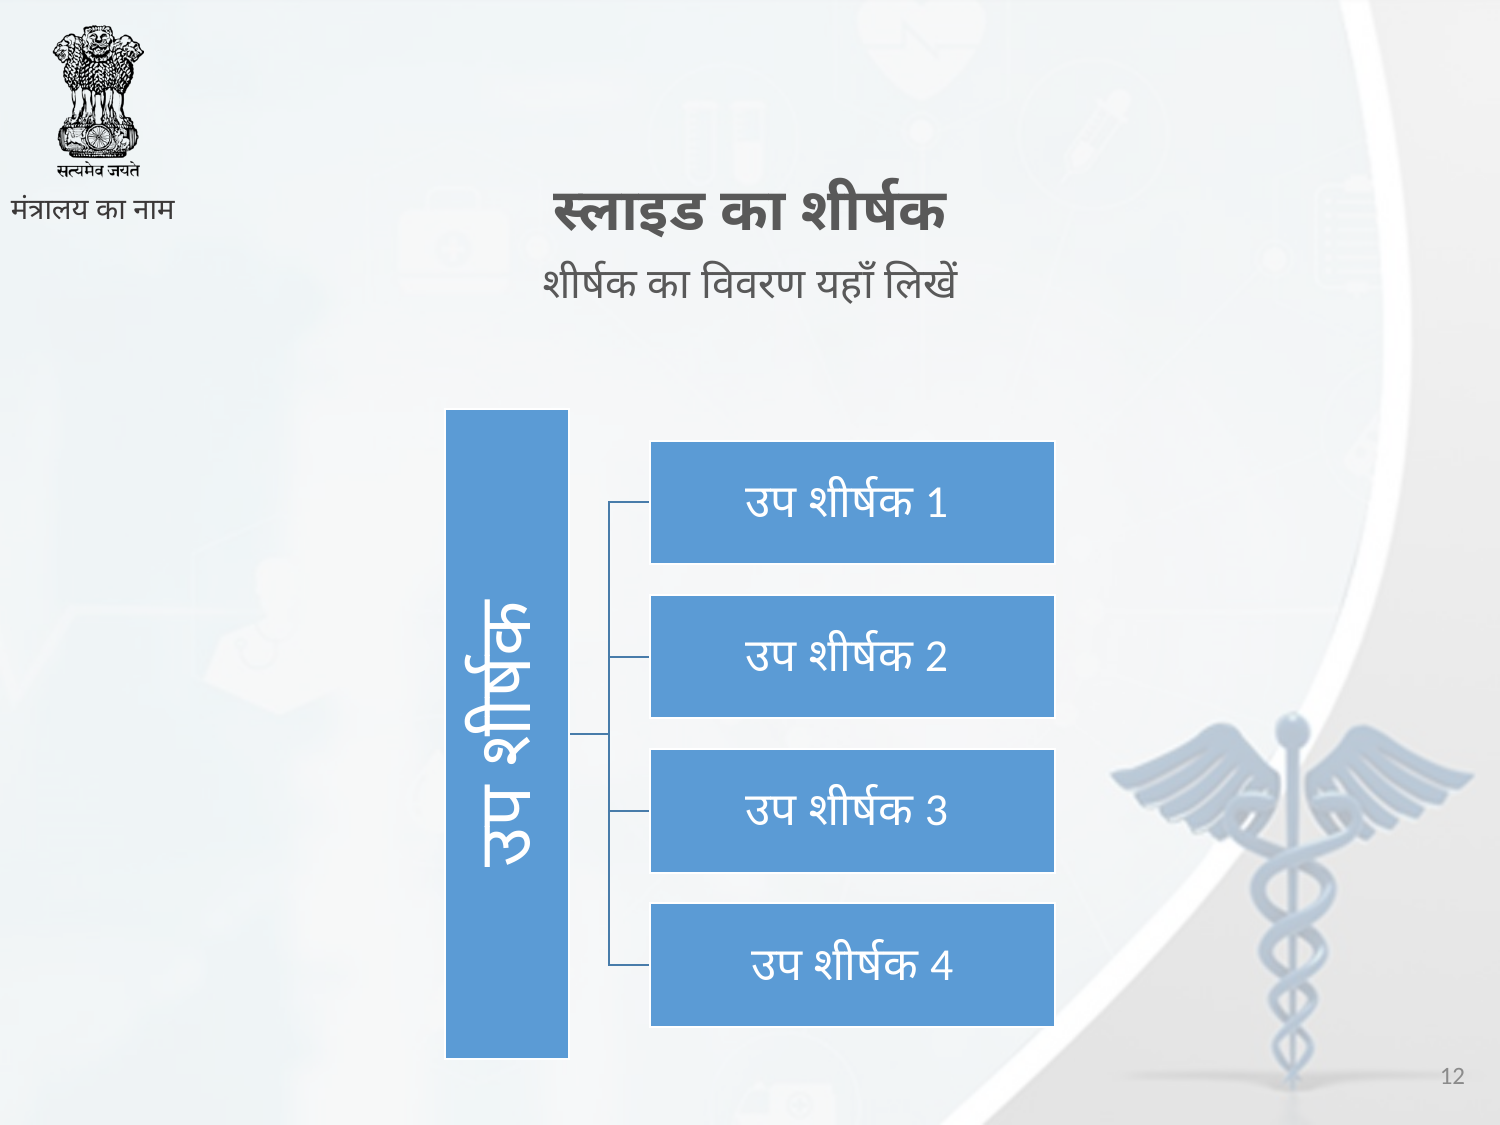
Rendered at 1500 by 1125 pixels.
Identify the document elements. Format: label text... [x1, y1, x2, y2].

picture [51, 23, 144, 179]
slide_number 12 [1142, 1044, 1481, 1105]
list शीर्षक का विवरण यहाँ लिखें [219, 255, 1281, 350]
list स्लाइड का शीर्षक [278, 172, 1222, 244]
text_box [236, 408, 1264, 1059]
